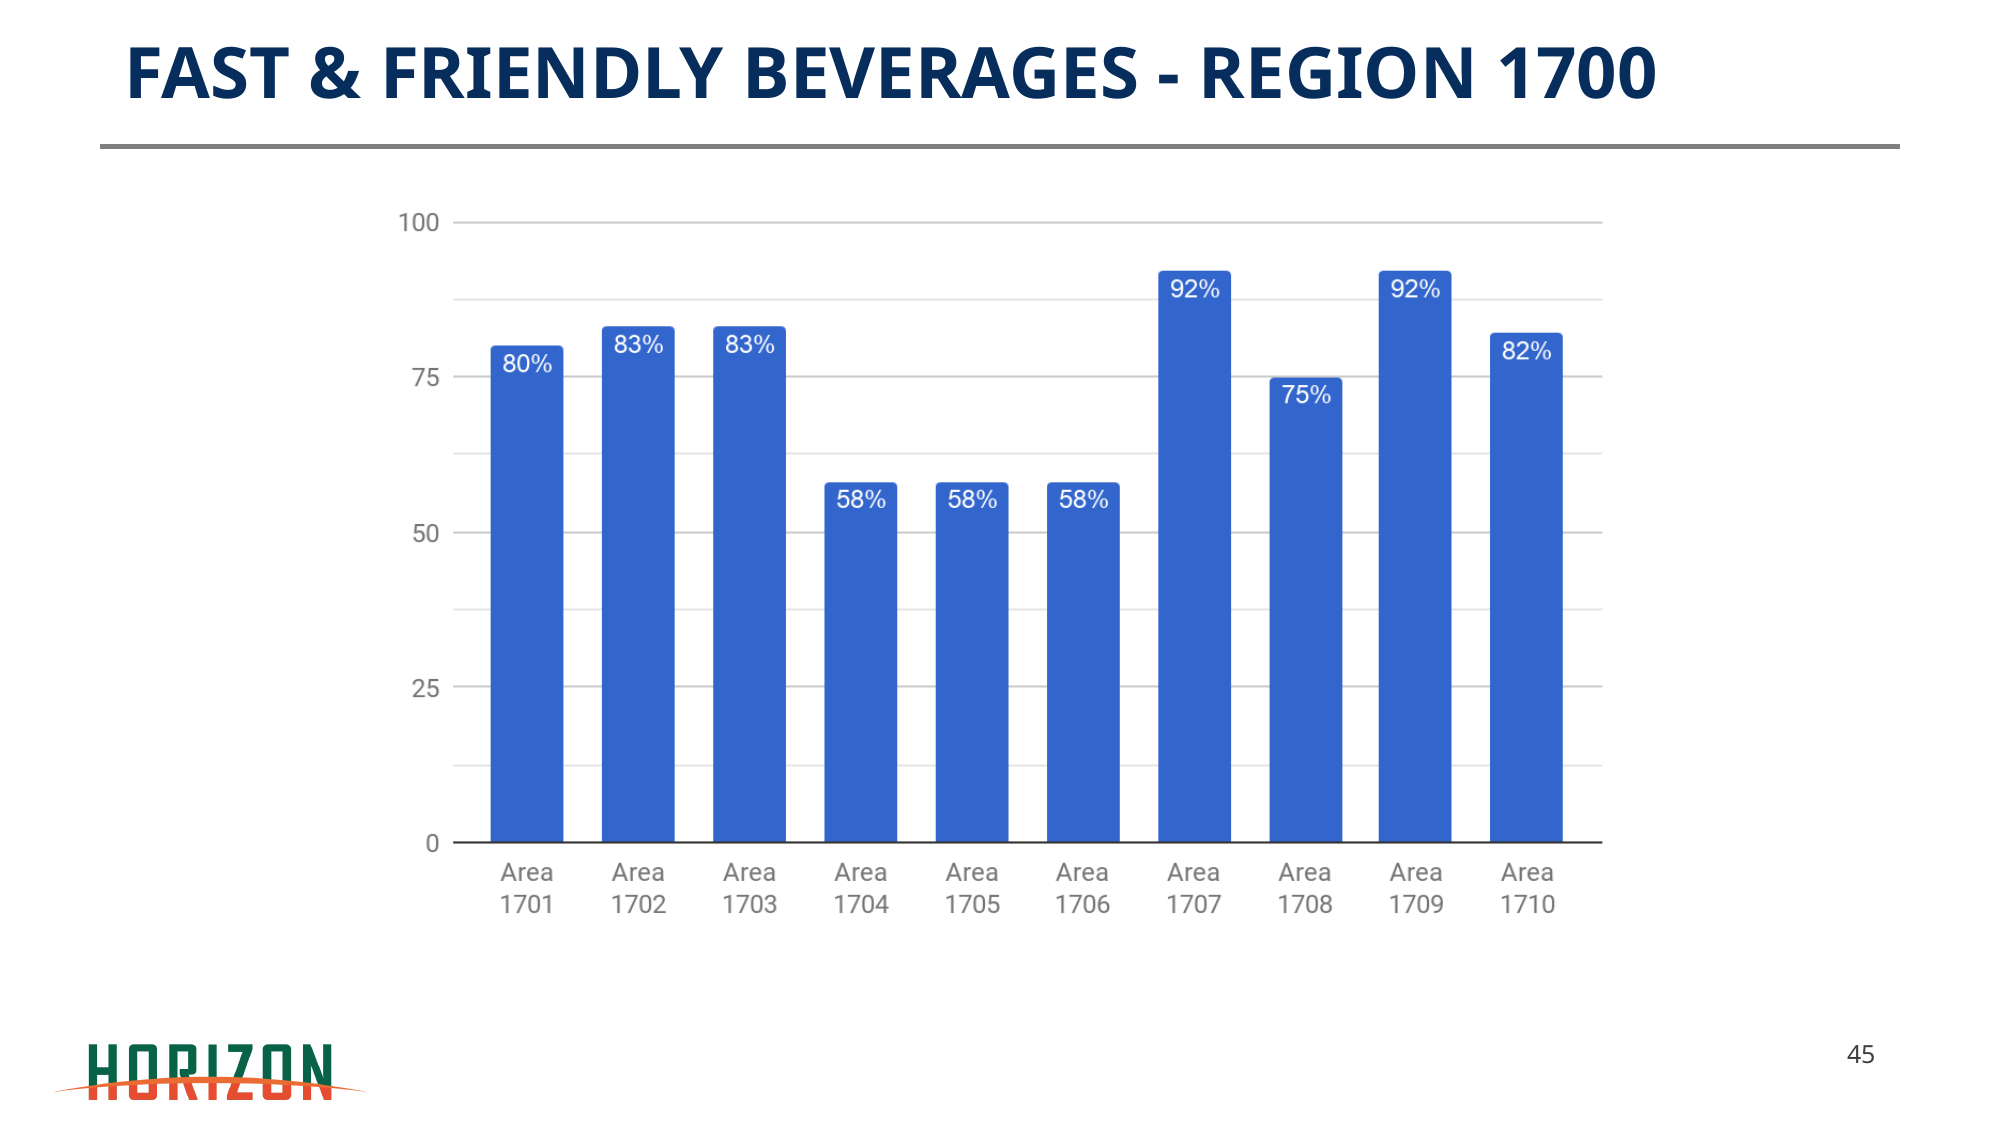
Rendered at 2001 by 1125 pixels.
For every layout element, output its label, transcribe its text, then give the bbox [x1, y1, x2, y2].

picture [358, 165, 1642, 960]
title FAST & FRIENDLY BEVERAGES - REGION 1700 [99, 47, 1900, 137]
picture [44, 1038, 373, 1105]
slide_number ‹#› [1433, 1025, 1900, 1086]
